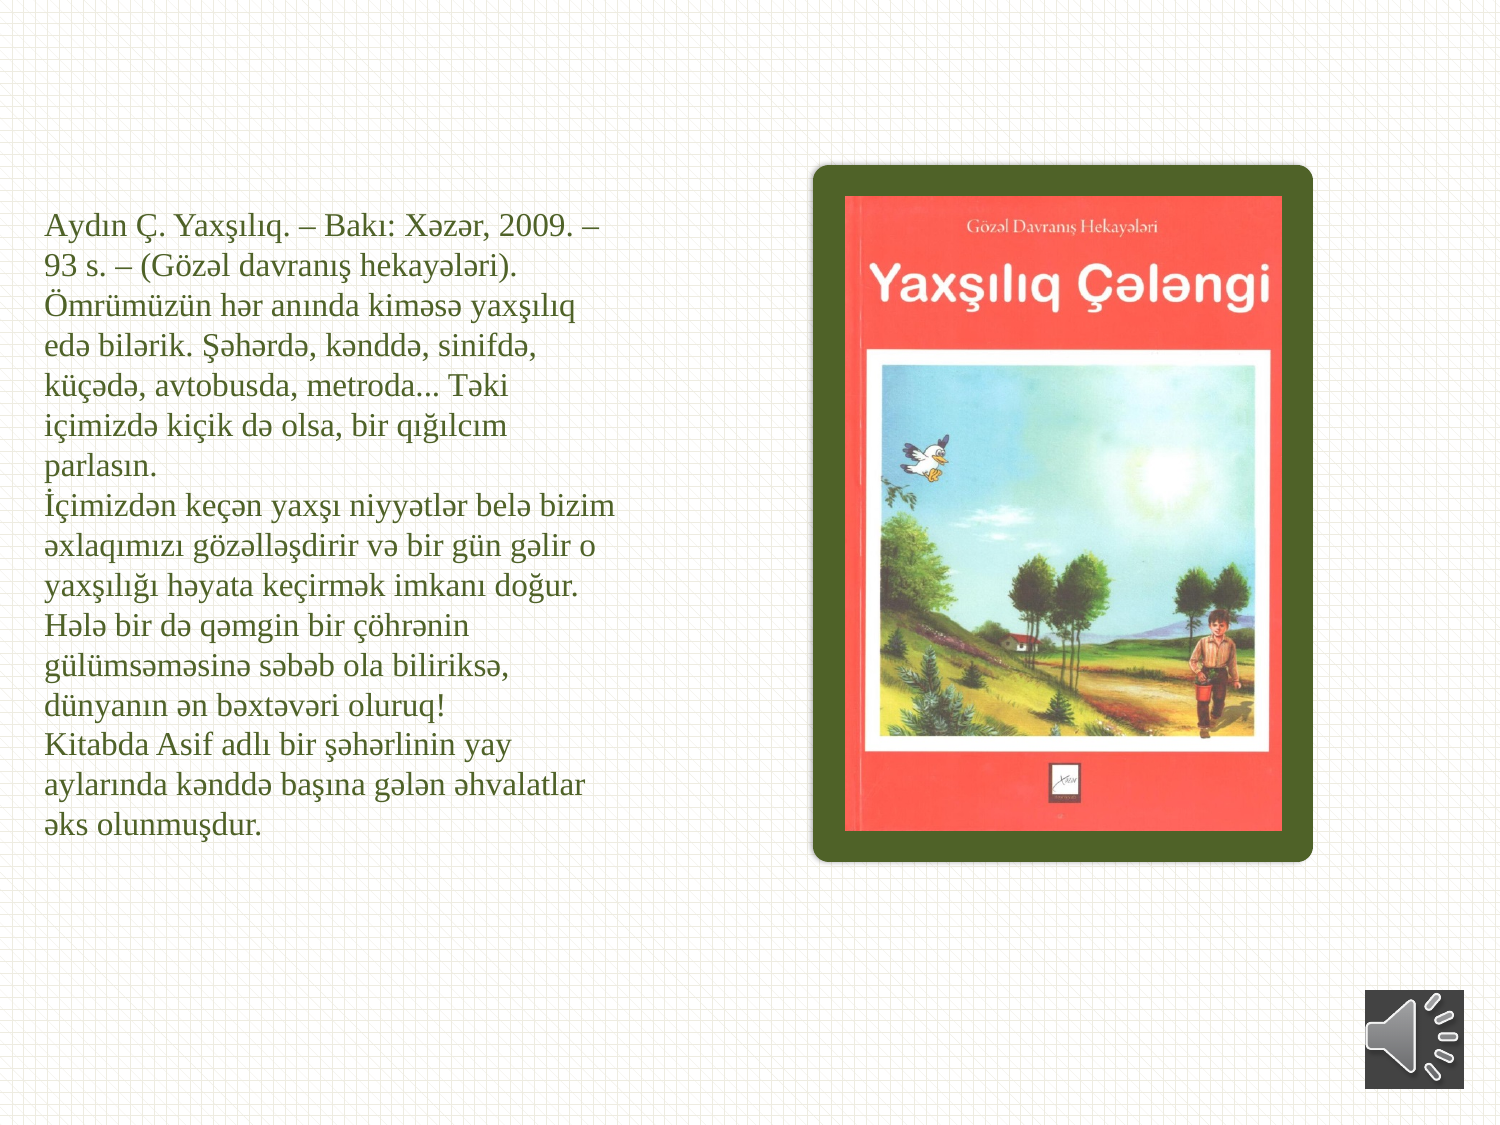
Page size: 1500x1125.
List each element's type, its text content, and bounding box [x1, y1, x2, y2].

text_box Aydın Ç. Yaxşılıq. – Bakı: Xəzər, 2009. – 93 s. – (Gözəl davranış hekayələri). Ömrümüzün hər anında kiməsə yaxşılıq edə bilərik. Şəhərdə, kənddə, sinifdə, küçədə, avtobusda, metroda... Təki içimizdə kiçik də olsa, bir qığılcım parlasın. İçimizdən keçən yaxşı niyyətlər belə bizim əxlaqımızı gözəlləşdirir və bir gün gəlir o yaxşılığı həyata keçirmək imkanı doğur. Hələ bir də qəmgin bir çöhrənin gülümsəməsinə səbəb ola biliriksə, dünyanın ən bəxtəvəri oluruq! Kitabda Asif adlı bir şəhərlinin yay aylarında kənddə başına gələn əhvalatlar əks olunmuşdur. [29, 196, 644, 850]
picture [1364, 989, 1465, 1090]
picture [844, 195, 1282, 831]
